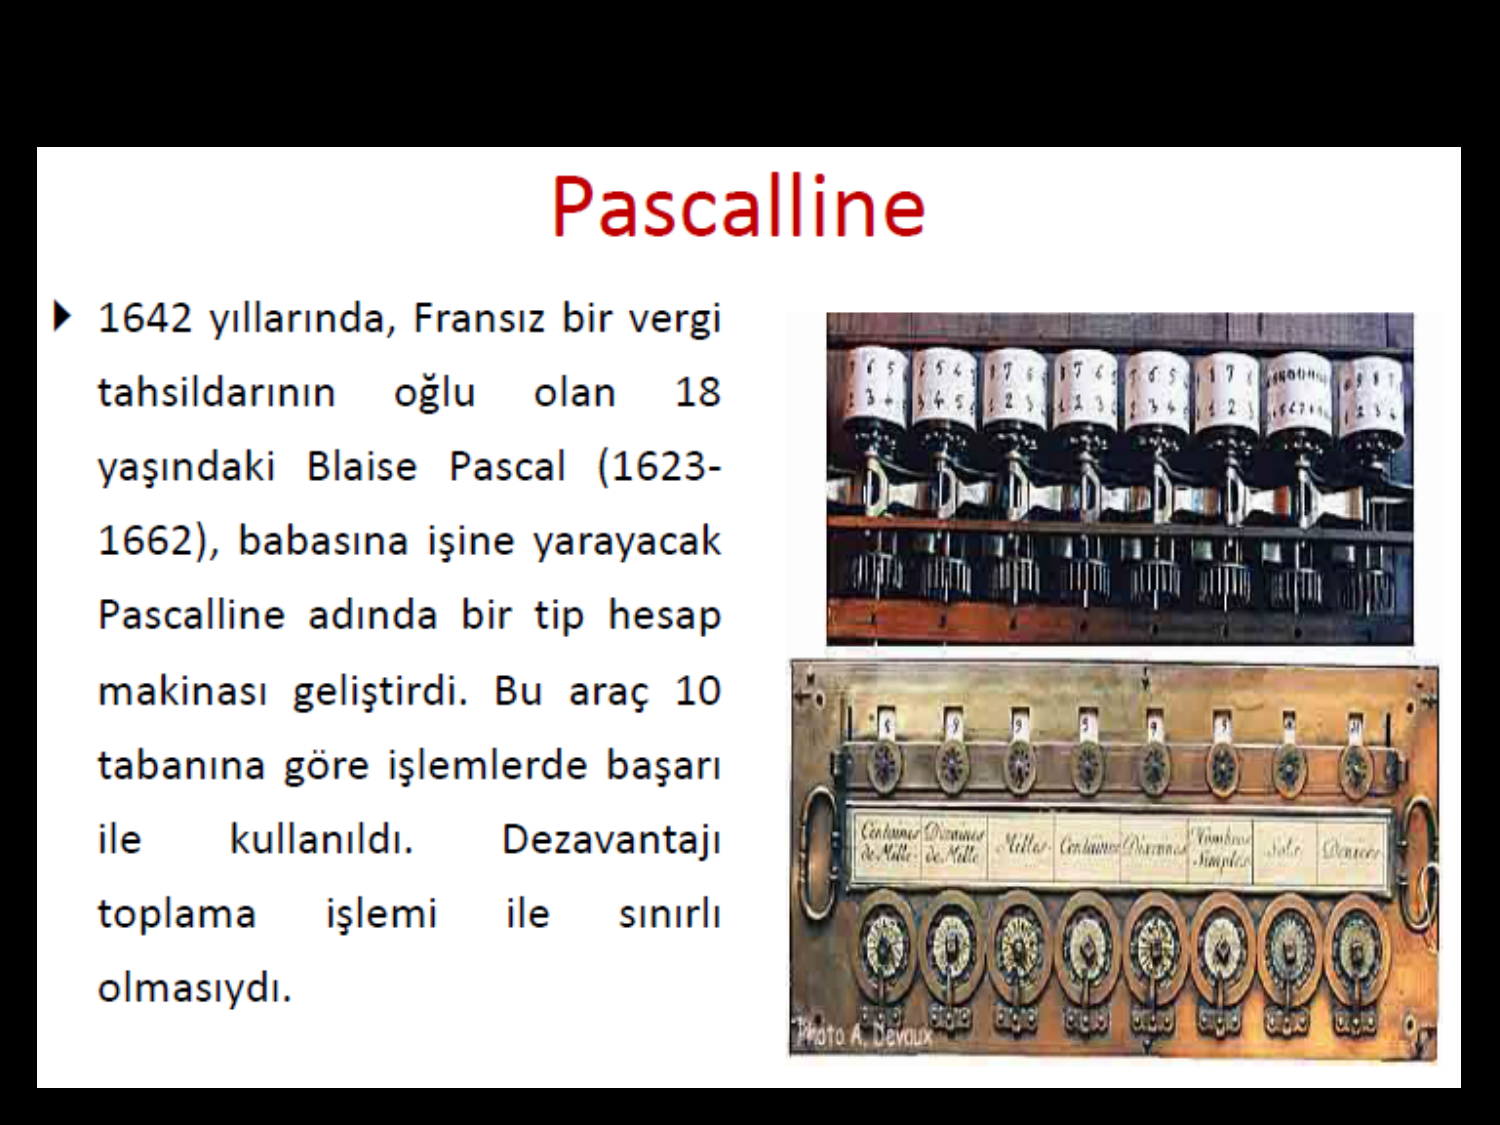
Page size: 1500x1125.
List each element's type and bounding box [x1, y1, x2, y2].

picture [37, 147, 1461, 1088]
